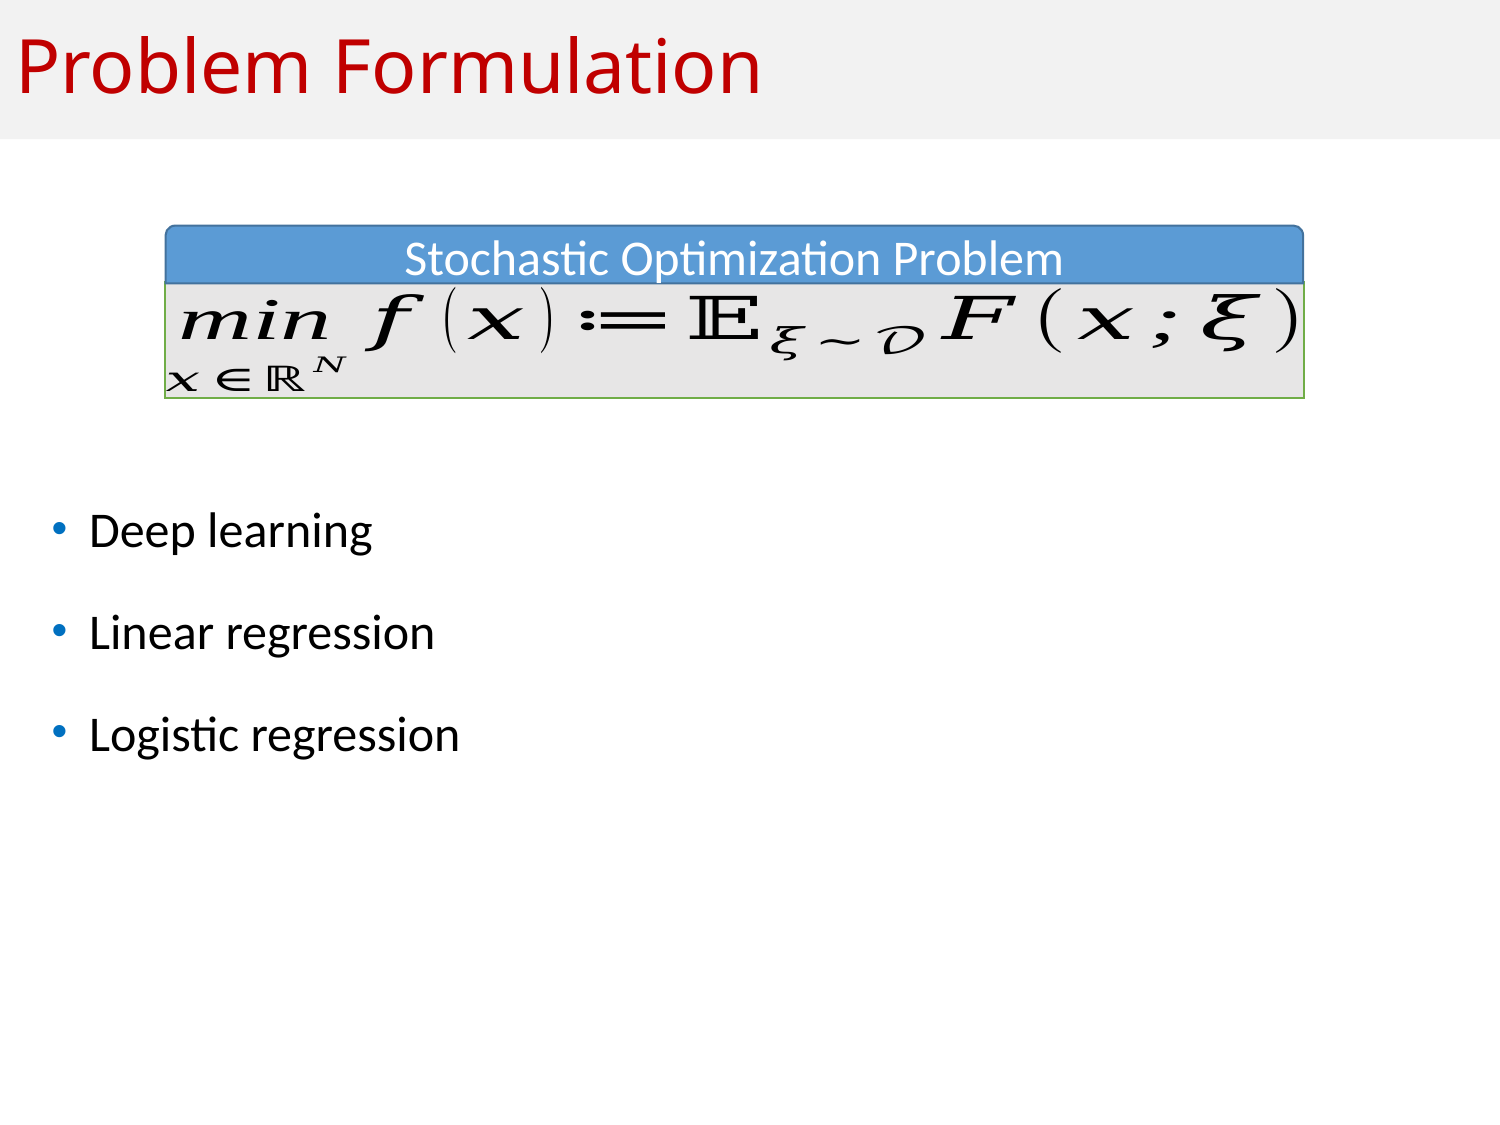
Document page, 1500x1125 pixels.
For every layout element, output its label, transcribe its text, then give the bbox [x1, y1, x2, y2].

title Problem Formulation [0, 0, 1500, 140]
list Deep learning Linear regression Logistic regression [36, 490, 1464, 1014]
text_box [165, 225, 1304, 398]
